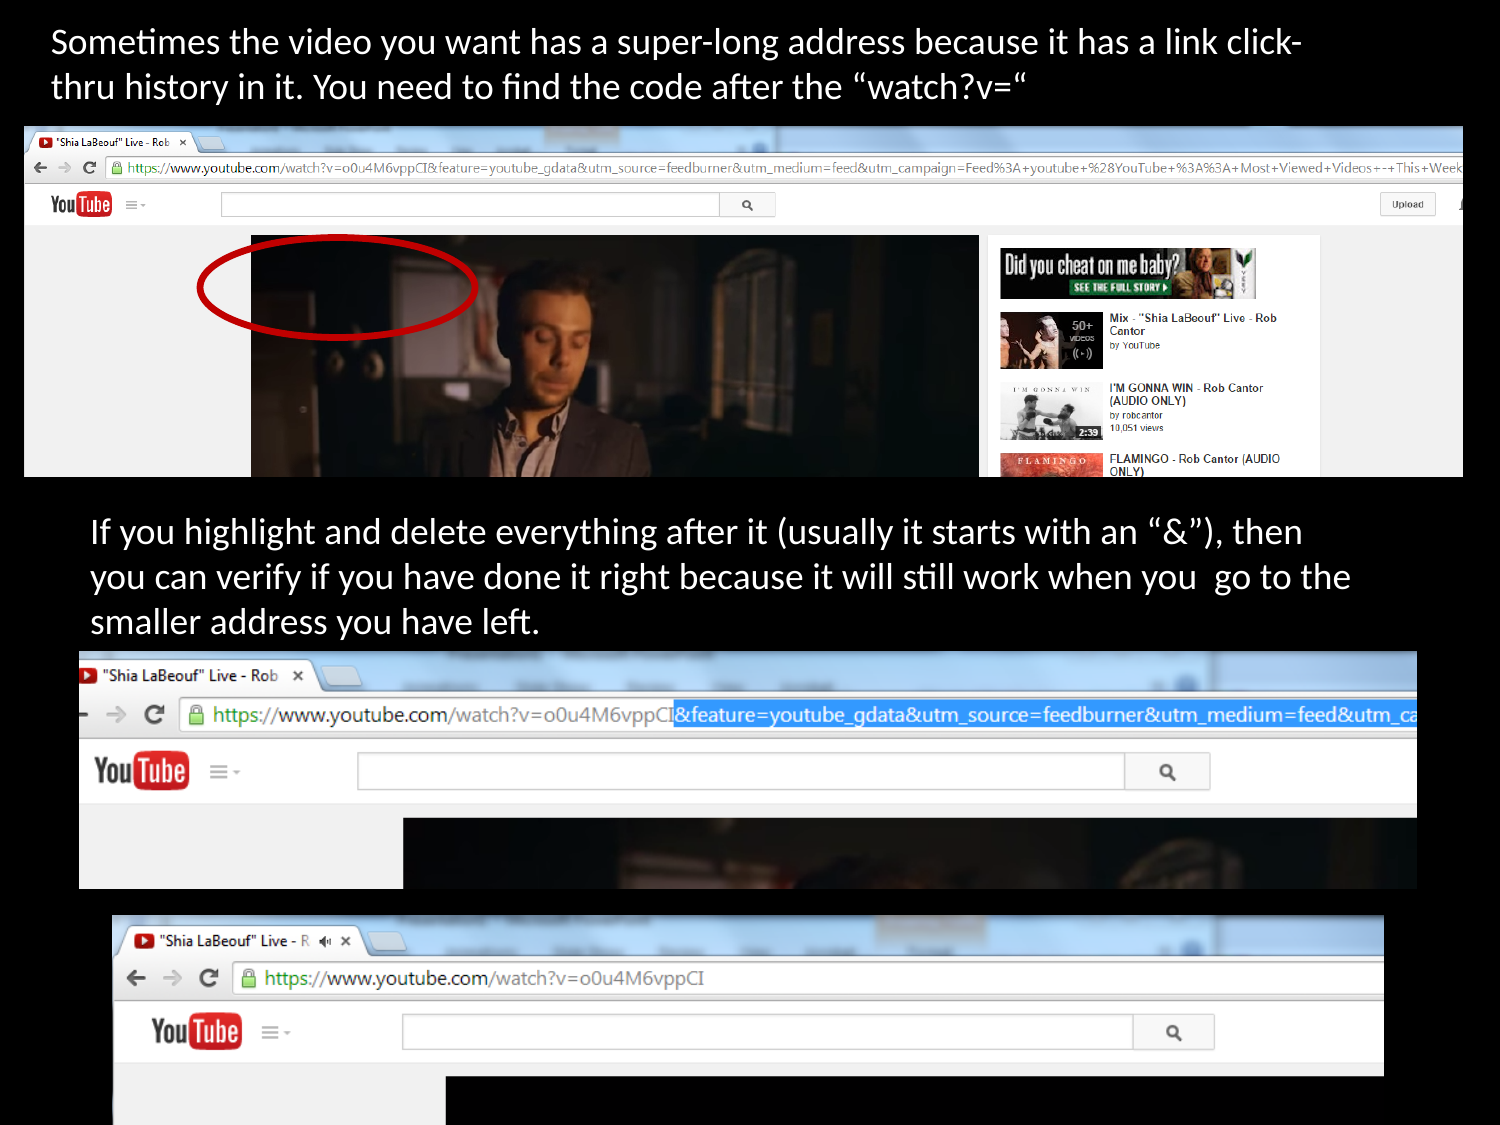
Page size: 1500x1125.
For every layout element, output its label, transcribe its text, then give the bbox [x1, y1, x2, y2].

text_box If you highlight and delete everything after it (usually it starts with an “&”), then you can verify if you have done it right because it will still work when you go to the smaller address you have left. [75, 499, 1376, 650]
picture [112, 915, 1384, 1125]
picture [79, 651, 1417, 890]
picture [24, 126, 1463, 477]
text_box Sometimes the video you want has a super-long address because it has a link click-thru history in it. You need to find the code after the “watch?v=“ [36, 9, 1337, 115]
